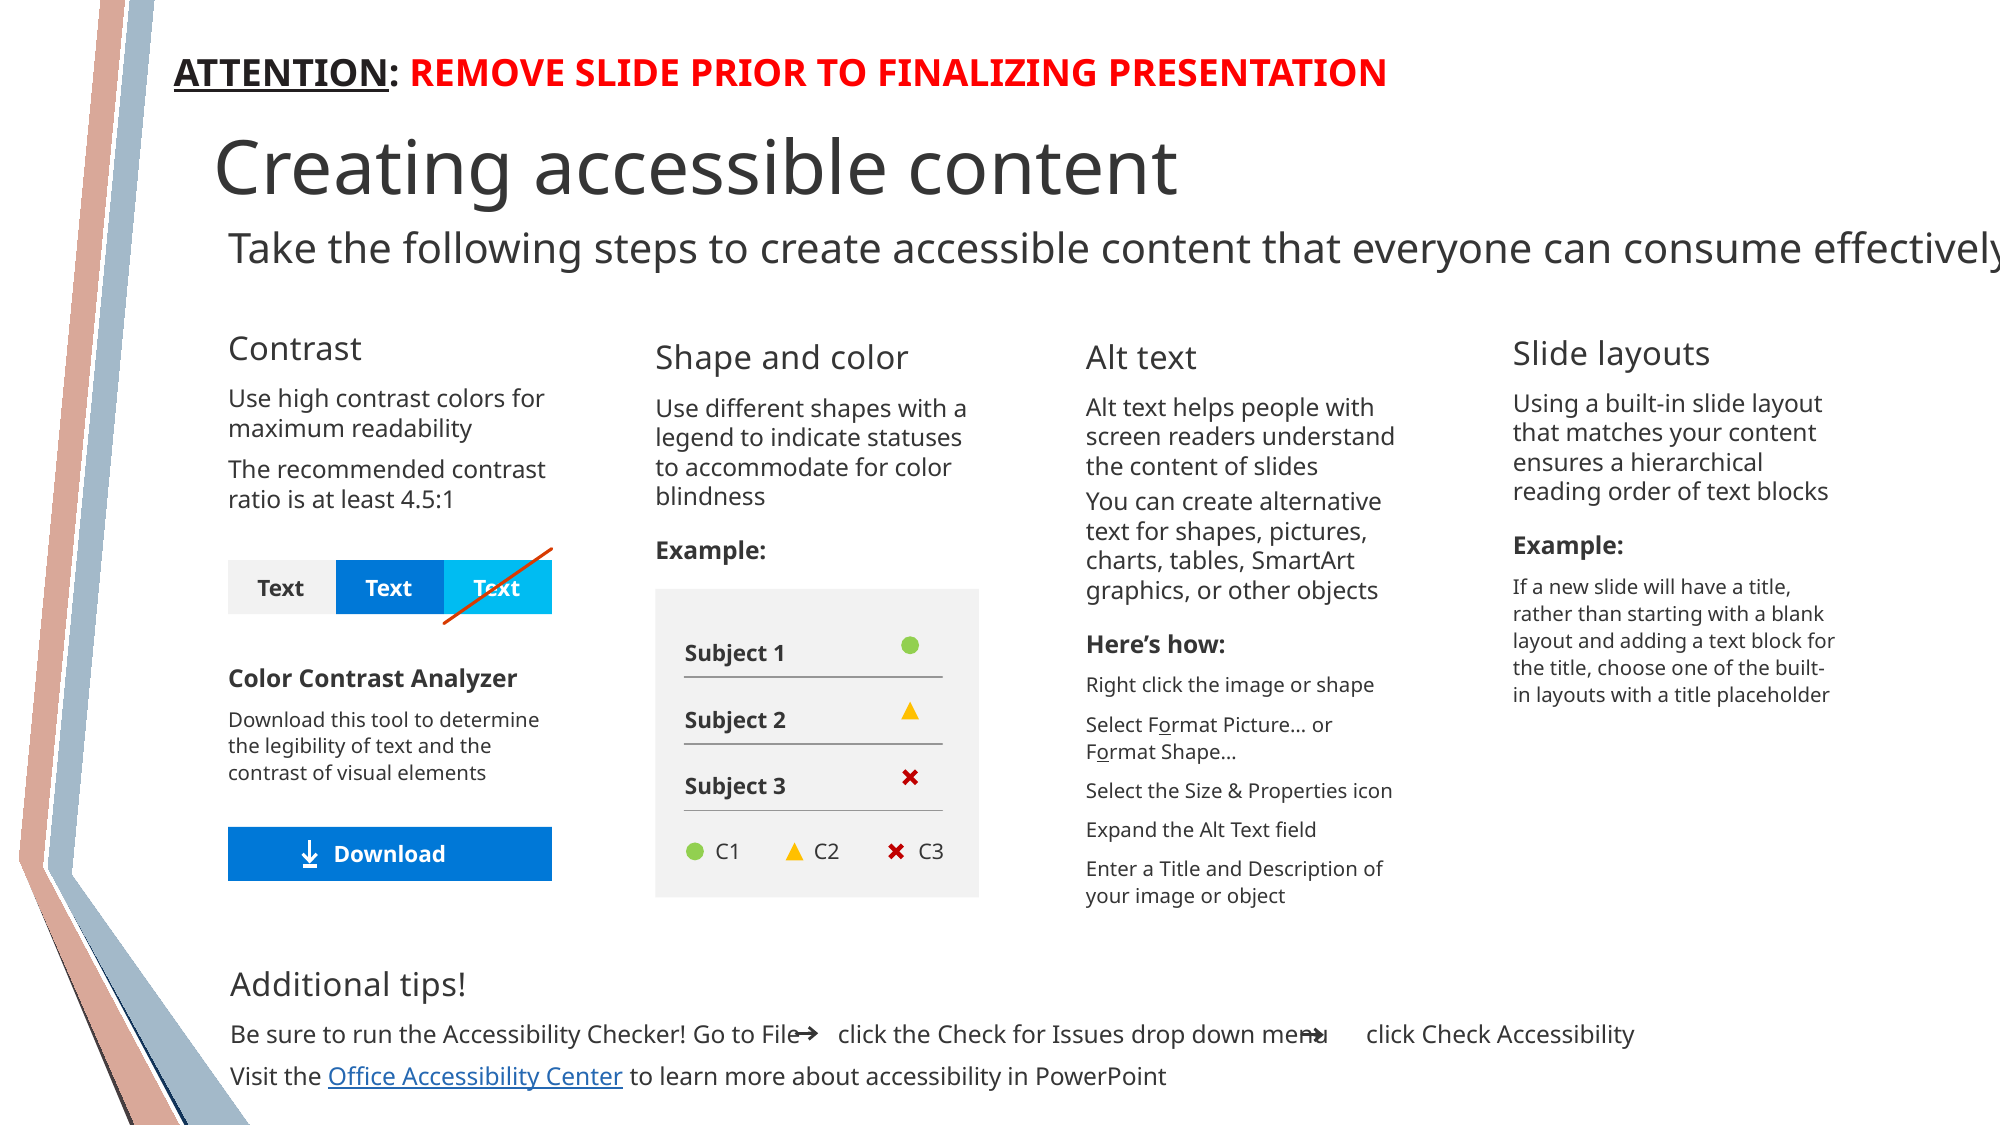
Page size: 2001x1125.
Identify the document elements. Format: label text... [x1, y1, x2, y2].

text_box Alt text Alt text helps people with screen readers understand the content of slides You can create alternative text for shapes, pictures, charts, tables, SmartArt graphics, or other objects Here’s how: Right click the image or shape Select Format Picture… or Format Shape… Select the Size & Properties icon Expand the Alt Text field Enter a Title and Description of your image or object [1056, 312, 1439, 902]
text_box Creating accessible content [199, 112, 1925, 198]
text_box Take the following steps to create accessible content that everyone can consume effectively. [198, 198, 2000, 343]
text_box Additional tips! Be sure to run the Accessibility Checker! Go to File click the Check for Issues drop down menu click Check Accessibility Visit the Office Accessibility Center to learn more about accessibility in PowerPoint [200, 939, 1823, 1118]
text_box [655, 588, 995, 898]
text_box Shape and color Use different shapes with a legend to indicate statuses to accommodate for color blindness Example: [625, 313, 1012, 902]
text_box Slide layouts Using a built-in slide layout that matches your content ensures a hierarchical reading order of text blocks Example: If a new slide will have a title, rather than starting with a blank layout and adding a text block for the title, choose one of the built-in layouts with a title placeholder [1483, 308, 1866, 898]
text_box Contrast Use high contrast colors for maximum readability The recommended contrast ratio is at least 4.5:1 Color Contrast Analyzer Download this tool to determine the legibility of text and the contrast of visual elements [198, 304, 582, 893]
text_box ATTENTION: REMOVE SLIDE PRIOR TO FINALIZING PRESENTATION [158, 41, 1404, 102]
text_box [227, 816, 553, 892]
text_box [227, 548, 553, 625]
